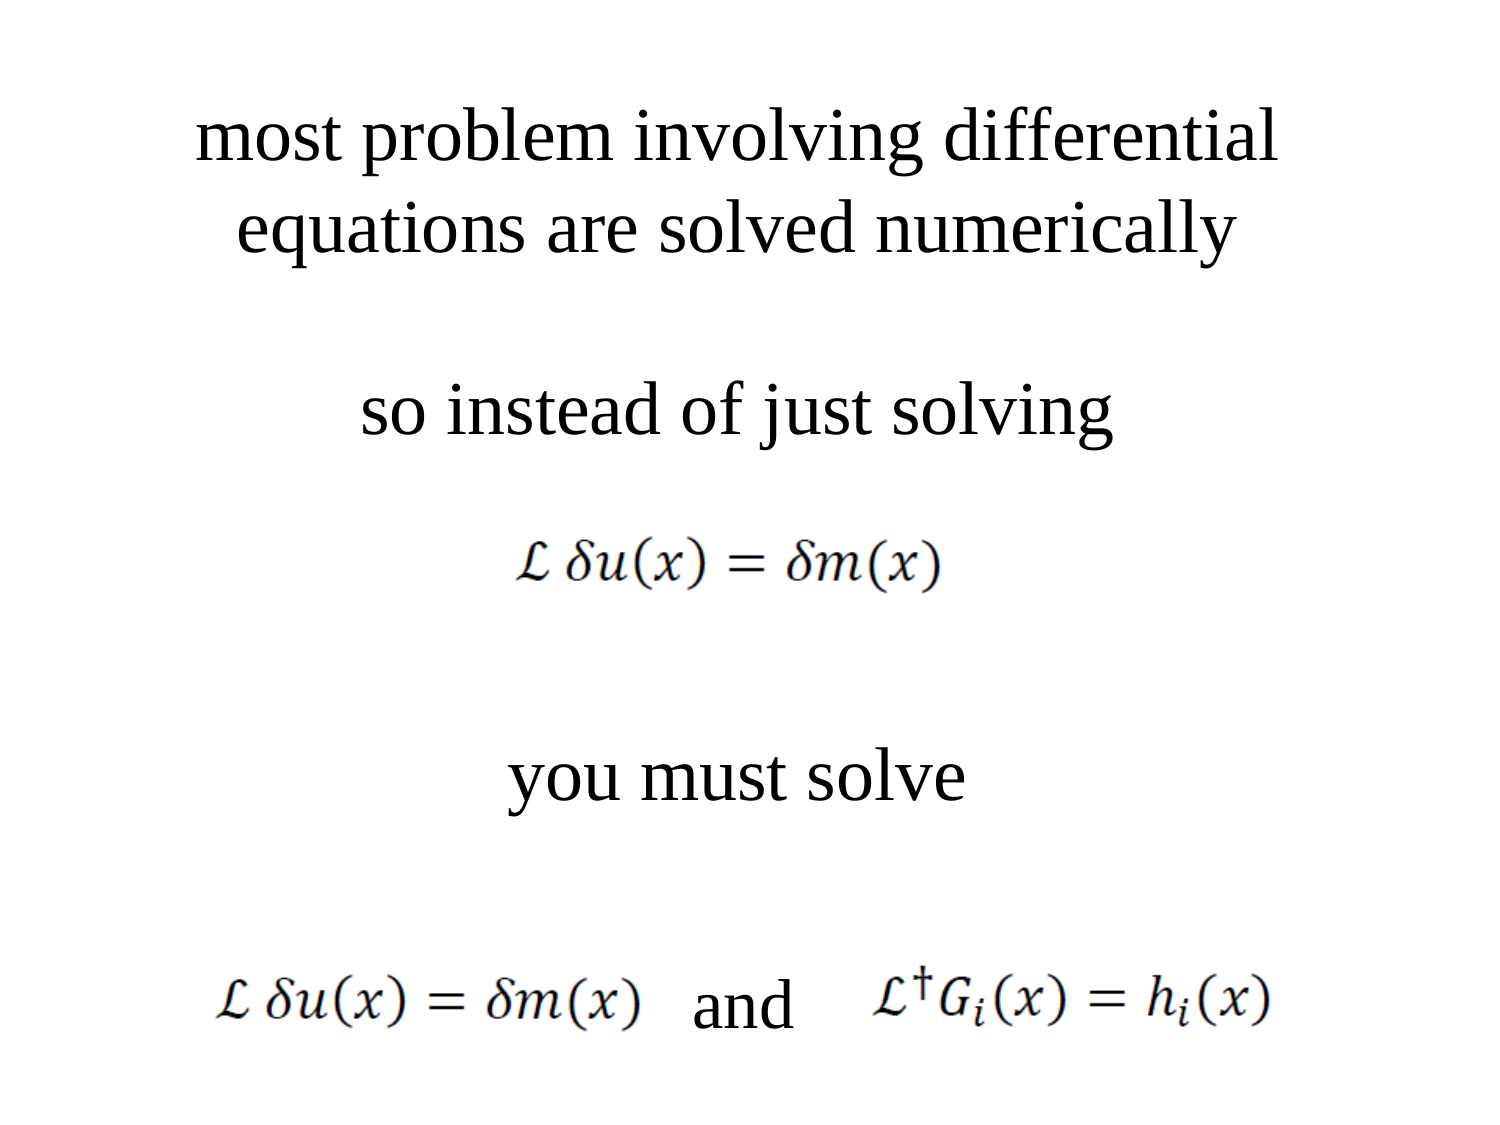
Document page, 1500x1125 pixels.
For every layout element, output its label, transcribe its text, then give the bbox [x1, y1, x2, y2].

text_box and [716, 950, 847, 1050]
title most problem involving differential equations are solved numerically so instead of just solving you must solve [62, 75, 1413, 825]
picture [499, 499, 1013, 626]
picture [849, 949, 1288, 1051]
picture [199, 937, 713, 1063]
